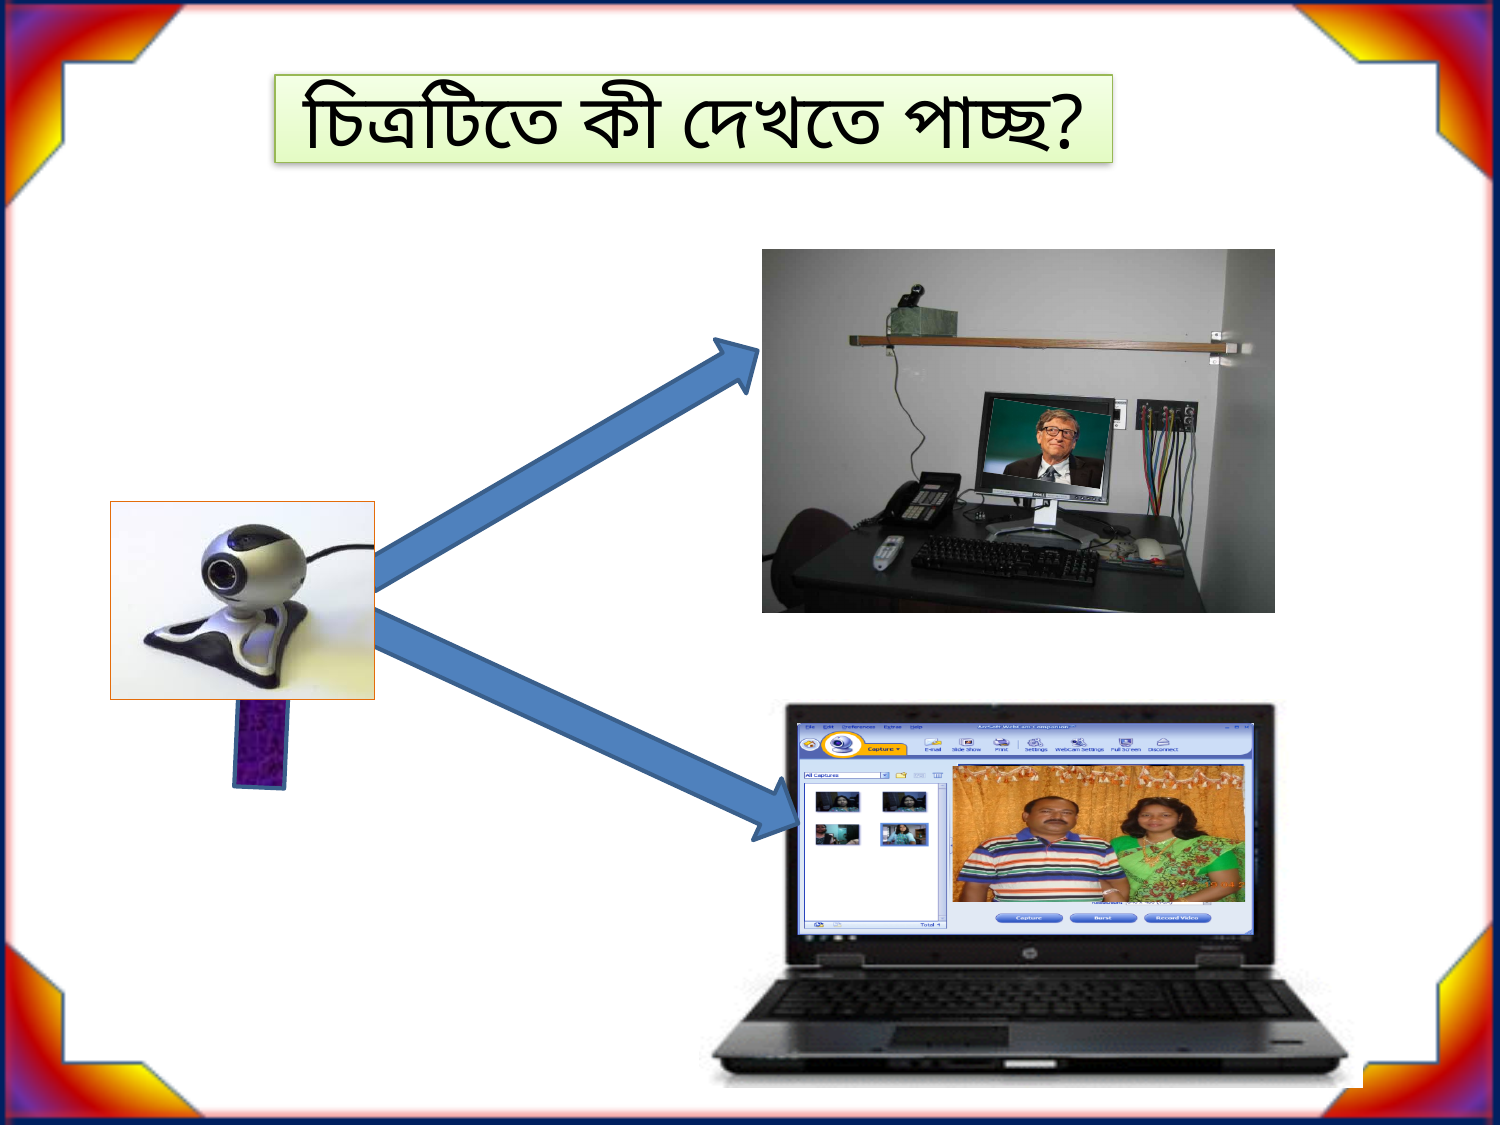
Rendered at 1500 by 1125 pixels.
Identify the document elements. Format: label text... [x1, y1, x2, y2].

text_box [762, 249, 1276, 613]
text_box [380, 609, 694, 797]
text_box [232, 709, 290, 791]
picture [0, 0, 1500, 1125]
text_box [699, 699, 1363, 1088]
text_box চিত্রটিতে কী দেখতে পাচ্ছ? [274, 74, 1113, 163]
text_box [380, 337, 757, 591]
